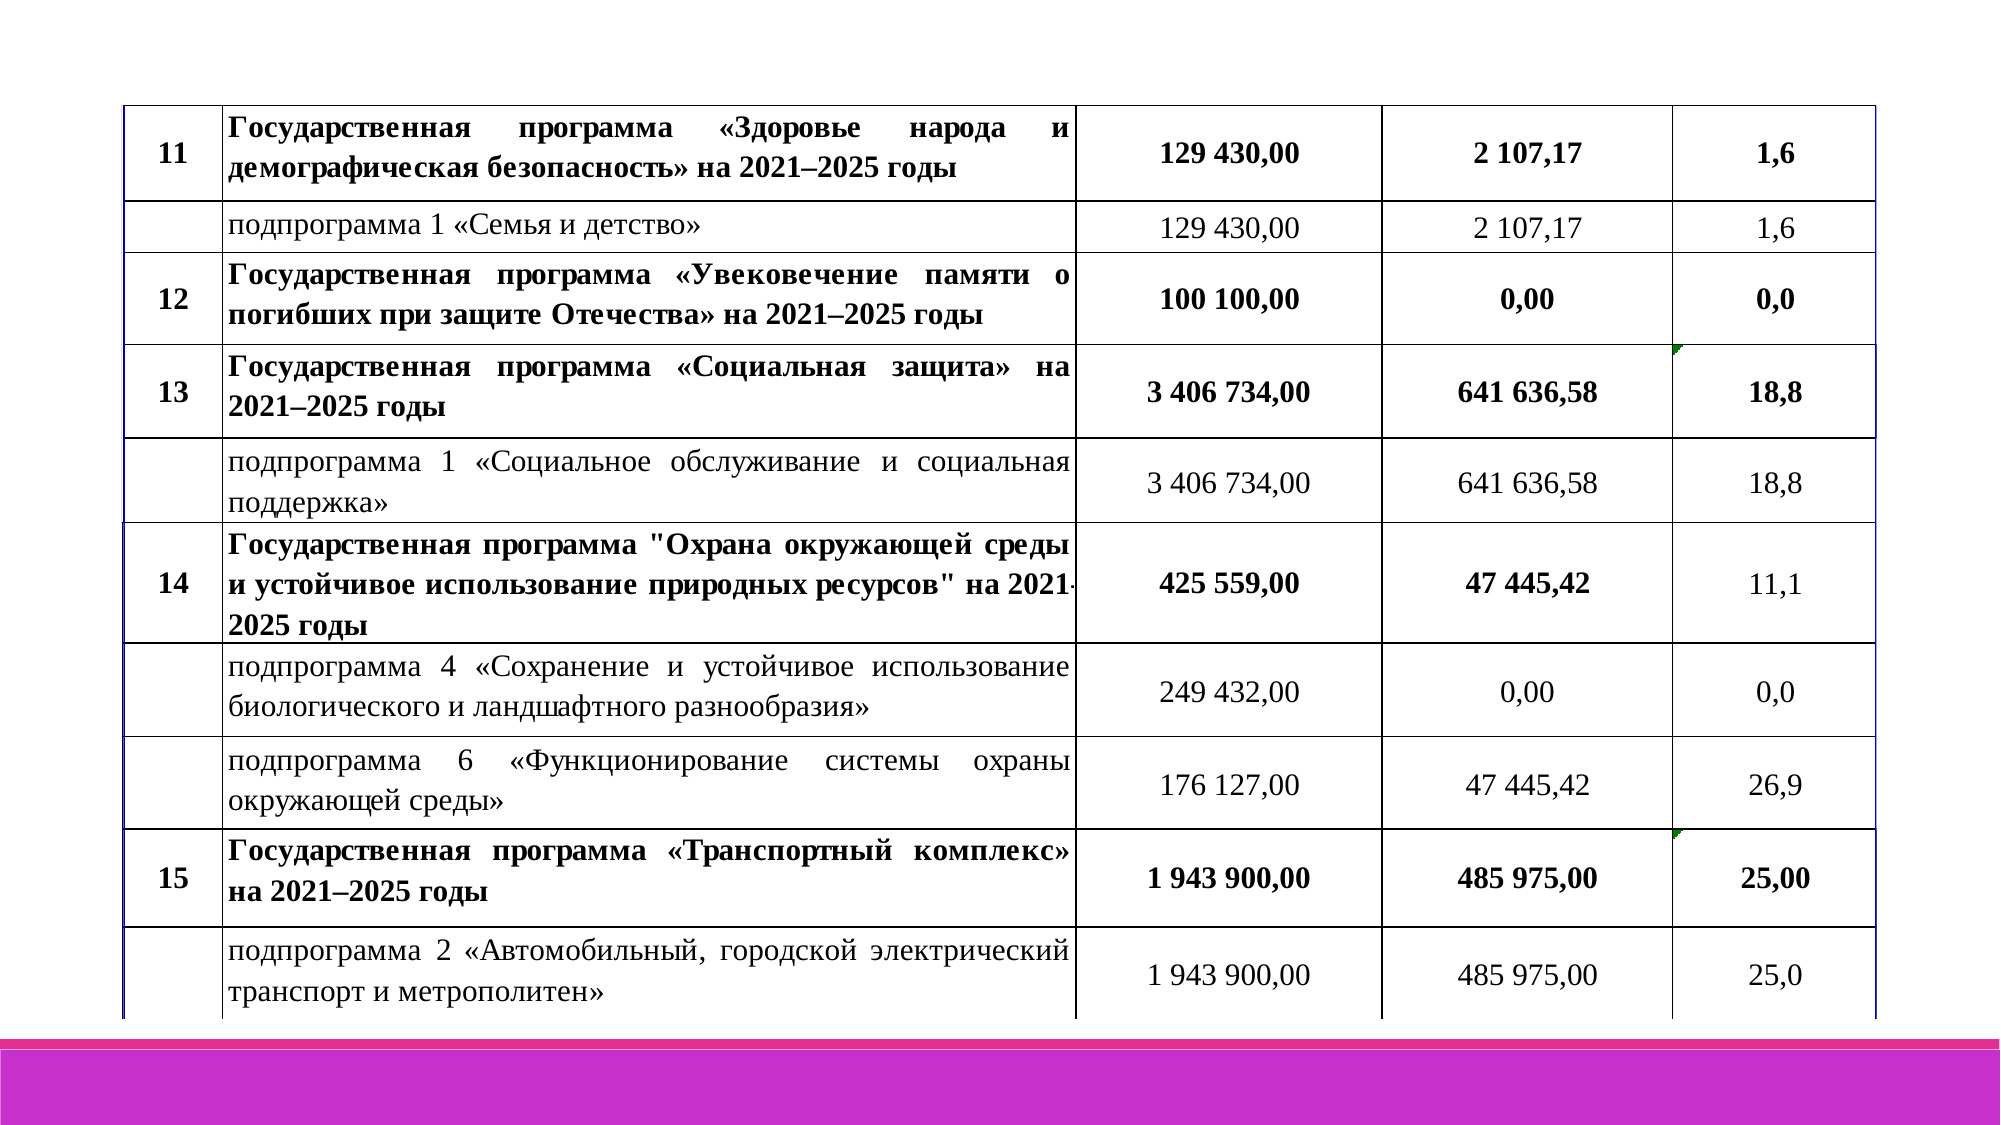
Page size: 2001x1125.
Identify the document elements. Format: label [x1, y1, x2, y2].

text_box [121, 104, 1879, 1021]
